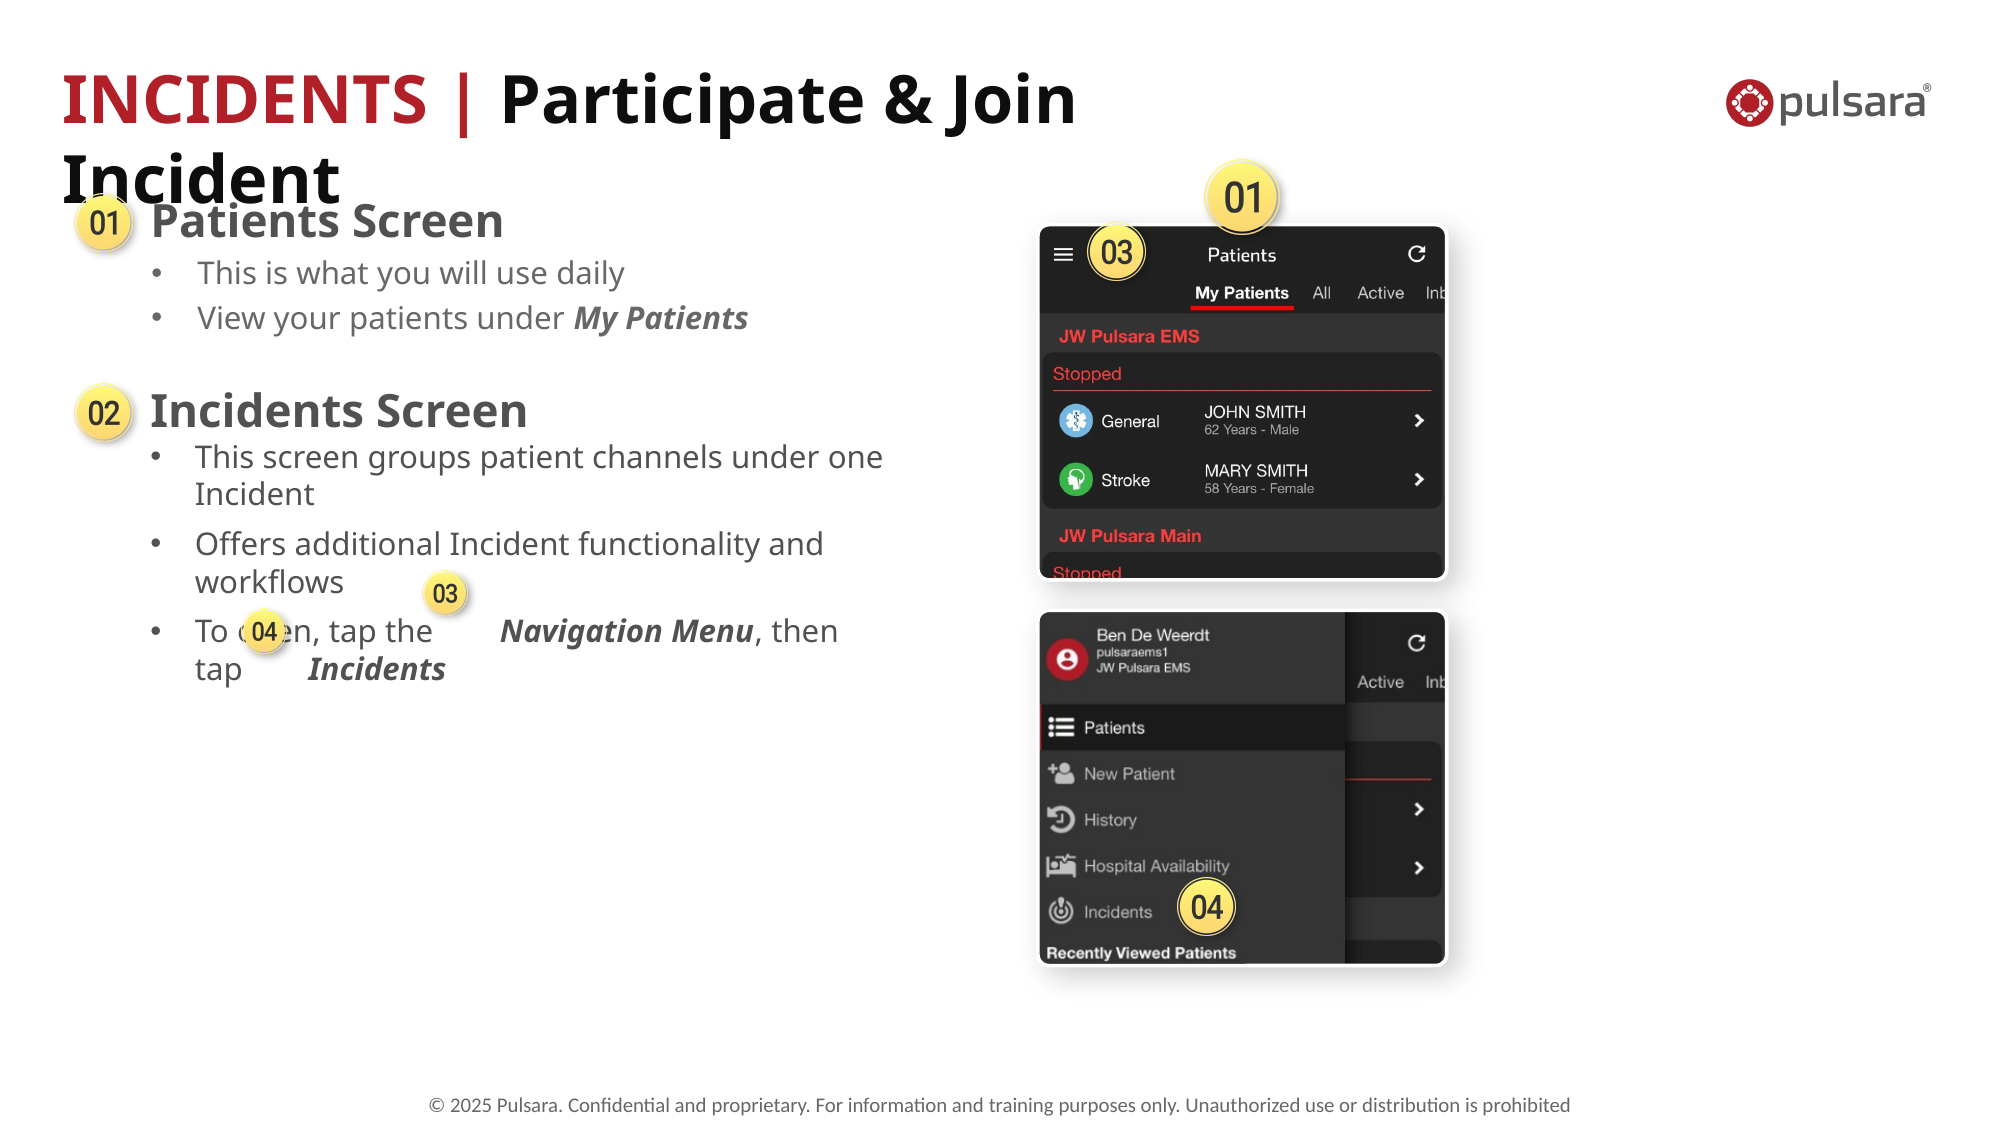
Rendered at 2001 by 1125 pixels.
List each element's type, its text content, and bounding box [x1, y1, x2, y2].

text_box Patients Screen This is what you will use daily View your patients under My Patients [135, 183, 909, 344]
text_box INCIDENTS | Participate & Join Incident [47, 49, 1327, 225]
picture [1037, 610, 1447, 966]
picture [240, 608, 287, 654]
picture [1037, 159, 1447, 581]
picture [74, 193, 133, 252]
picture [422, 569, 468, 616]
text_box Incidents Screen This screen groups patient channels under one Incident Offers additional Incident functionality and workflows To open, tap the Navigation Menu, then tap Incidents [135, 374, 980, 695]
picture [74, 383, 133, 442]
picture [1723, 75, 1934, 131]
